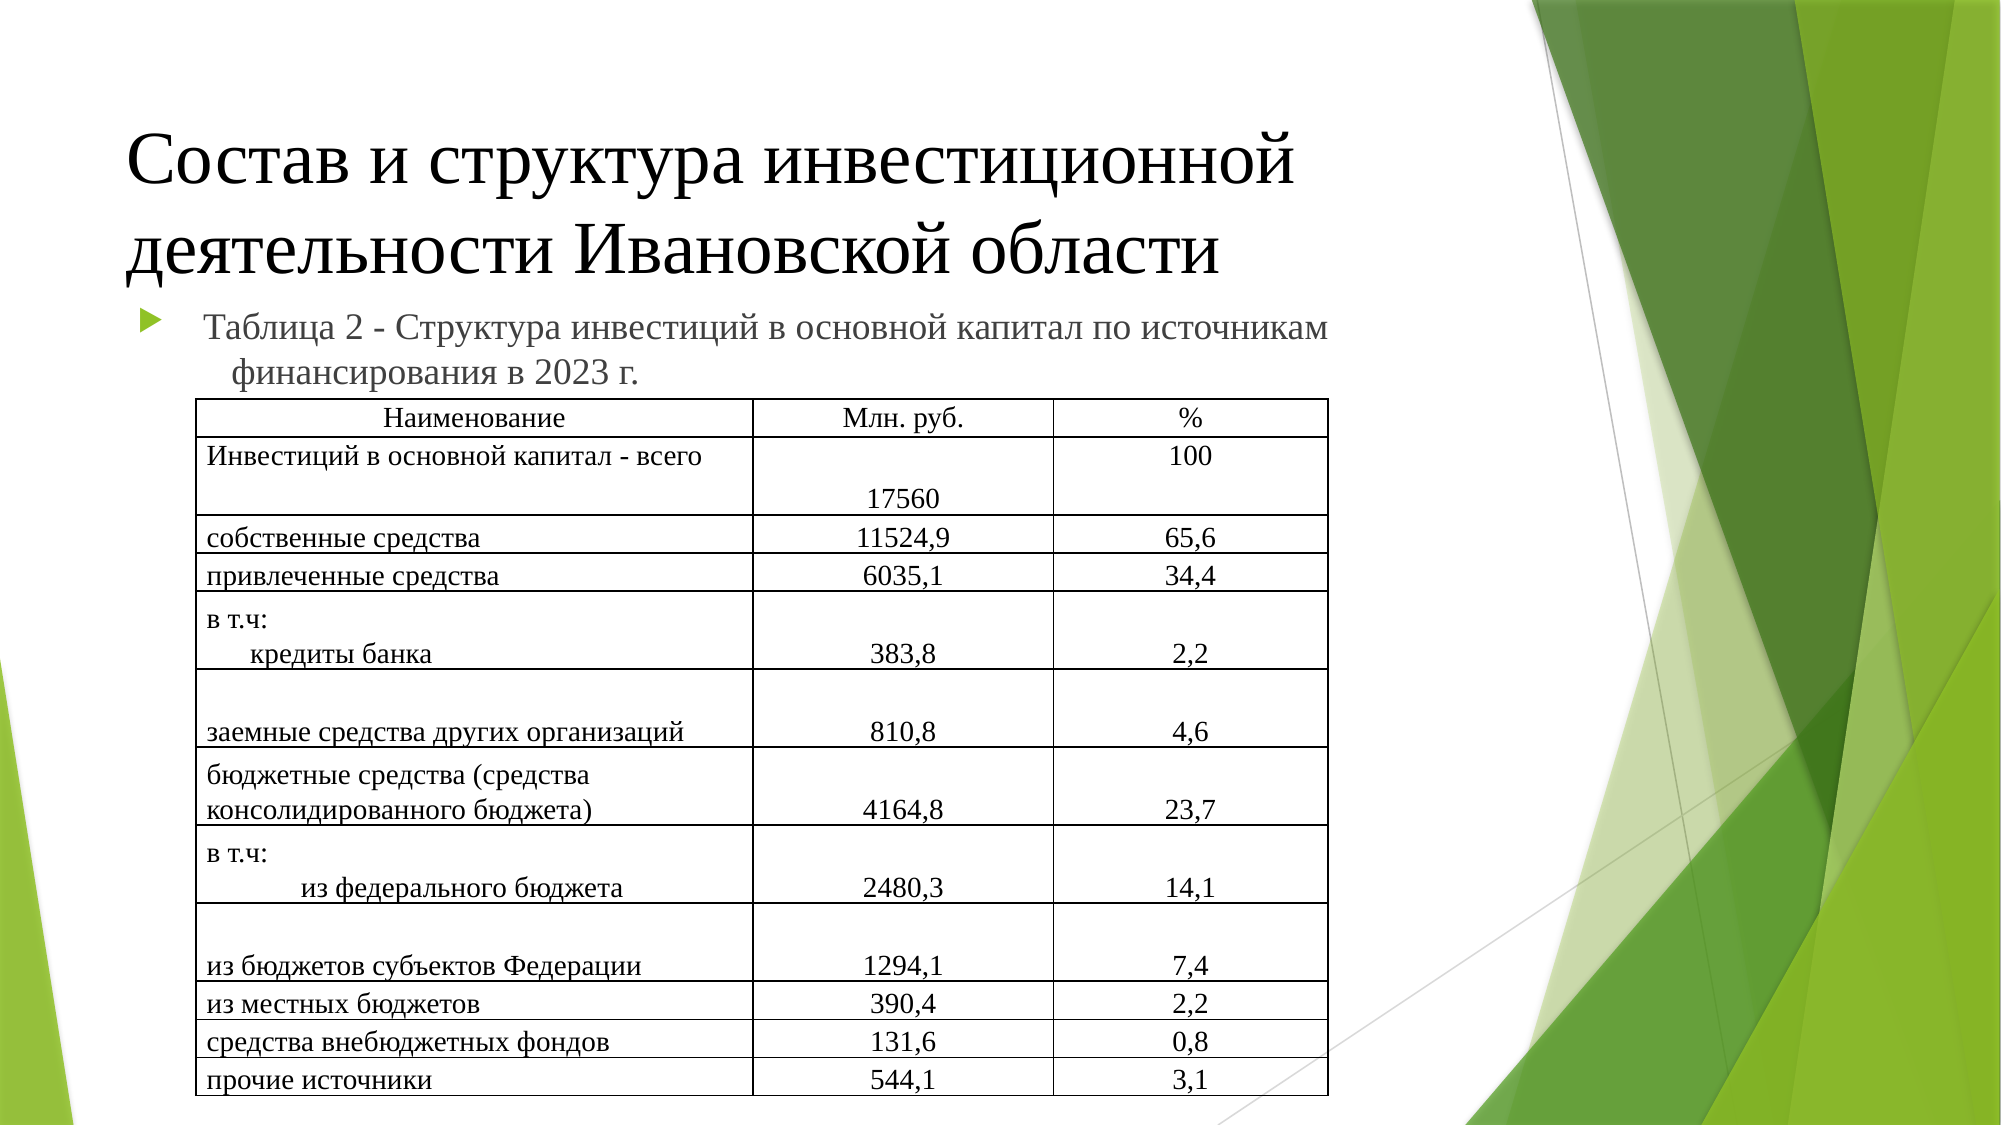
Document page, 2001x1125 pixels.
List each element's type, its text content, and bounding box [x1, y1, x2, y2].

table_cell в т.ч: кредиты банка [197, 592, 752, 668]
table_cell 2,2 [1054, 592, 1327, 668]
list Таблица 2 - Структура инвестиций в основной капитал по источникам финансирования в 2023 г. [122, 294, 1522, 992]
table_cell из бюджетов субъектов Федерации [197, 904, 752, 980]
table_cell заемные средства других организаций [197, 670, 752, 746]
table_cell 7,4 [1054, 904, 1327, 980]
table_cell собственные средства [197, 516, 752, 552]
table_cell Инвестиций в основной капитал - всего [197, 438, 752, 514]
table_cell 100 [1054, 438, 1327, 514]
table_cell 14,1 [1054, 826, 1327, 902]
table_cell 1294,1 [754, 904, 1053, 980]
table_cell прочие источники [197, 1058, 752, 1095]
table_cell 34,4 [1054, 554, 1327, 590]
table_cell 2,2 [1054, 982, 1327, 1019]
table_cell 0,8 [1054, 1020, 1327, 1057]
table_cell 6035,1 [754, 554, 1053, 590]
table_cell средства внебюджетных фондов [197, 1020, 752, 1057]
table_cell 65,6 [1054, 516, 1327, 552]
table_cell 383,8 [754, 592, 1053, 668]
table_cell 810,8 [754, 670, 1053, 746]
table_cell 23,7 [1054, 748, 1327, 824]
table_cell 4,6 [1054, 670, 1327, 746]
table_cell 390,4 [754, 982, 1053, 1019]
table_header % [1054, 400, 1327, 436]
table_header Млн. руб. [754, 400, 1053, 436]
table_cell 17560 [754, 438, 1053, 514]
table_cell привлеченные средства [197, 554, 752, 590]
table_cell бюджетные средства (средства консолидированного бюджета) [197, 748, 752, 824]
table_cell 11524,9 [754, 516, 1053, 552]
title Состав и структура инвестиционной деятельности Ивановской области [111, 100, 1522, 318]
table_cell 131,6 [754, 1020, 1053, 1057]
table_cell 2480,3 [754, 826, 1053, 902]
table_cell 4164,8 [754, 748, 1053, 824]
table_cell 544,1 [754, 1058, 1053, 1095]
table_header Наименование [197, 400, 752, 436]
table_cell в т.ч: из федерального бюджета [197, 826, 752, 902]
table_cell из местных бюджетов [197, 982, 752, 1019]
table_cell 3,1 [1054, 1058, 1327, 1095]
